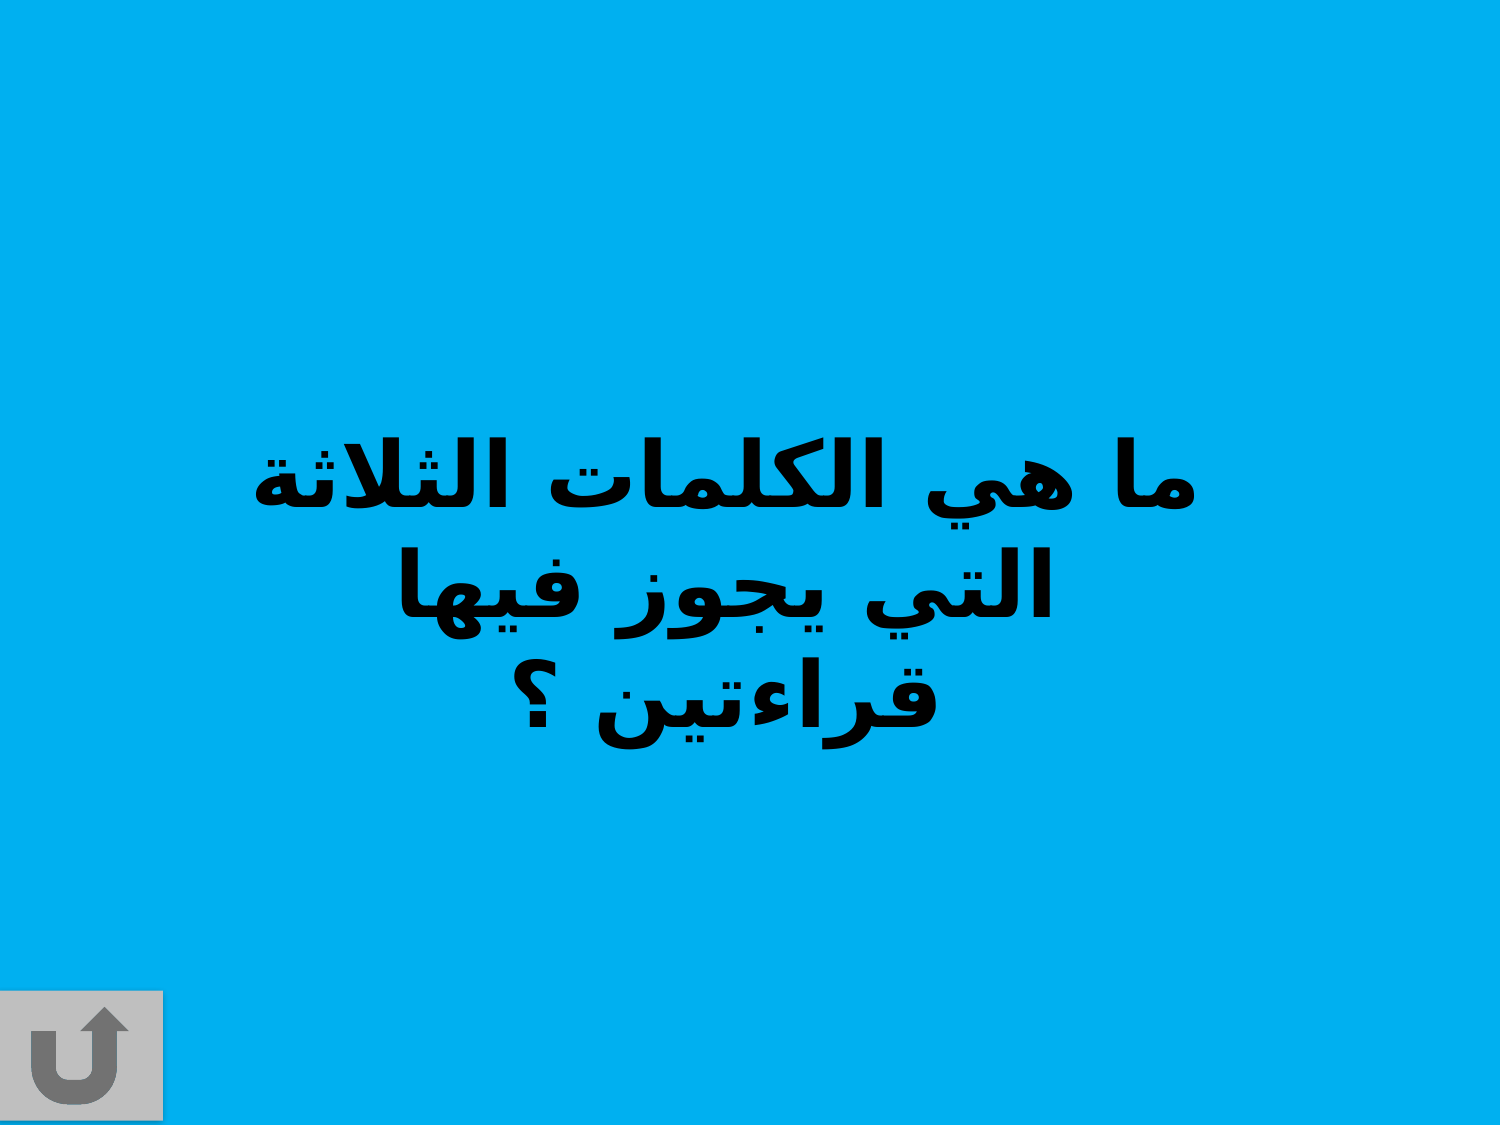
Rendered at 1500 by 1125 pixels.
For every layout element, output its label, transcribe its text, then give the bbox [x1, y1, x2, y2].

text_box [0, 990, 163, 1121]
text_box ما هي الكلمات الثلاثة التي يجوز فيها قراءتين ؟ [218, 408, 1235, 754]
